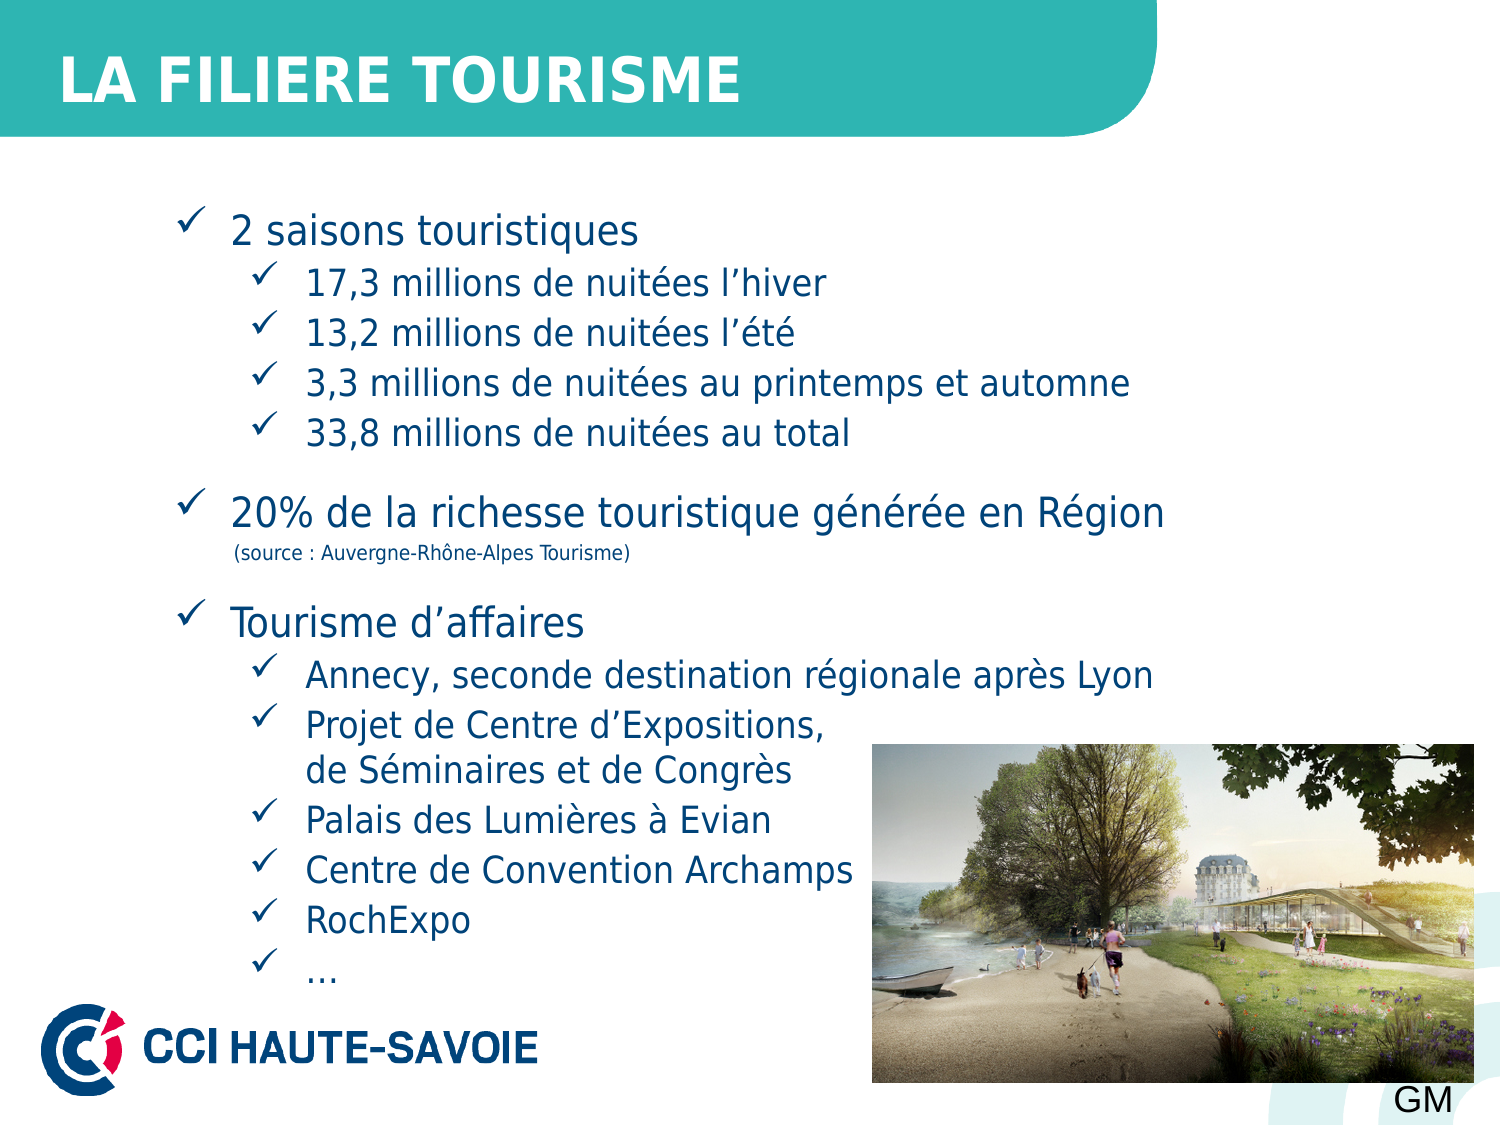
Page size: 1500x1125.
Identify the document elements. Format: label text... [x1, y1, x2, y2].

text_box GM [1378, 1090, 1474, 1125]
text_box 2 saisons touristiques 17,3 millions de nuitées l’hiver 13,2 millions de nuitées l’été 3,3 millions de nuitées au printemps et automne 33,8 millions de nuitées au total 20% de la richesse touristique générée en Région (source : Auvergne-Rhône-Alpes Tourisme) Tourisme d’affaires Annecy, seconde destination régionale après Lyon Projet de Centre d’Expositions, de Séminaires et de Congrès Palais des Lumières à Evian Centre de Convention Archamps RochExpo … [159, 196, 1376, 999]
text_box LA FILIERE TOURISME [43, 30, 1223, 124]
picture [0, 0, 1500, 1125]
